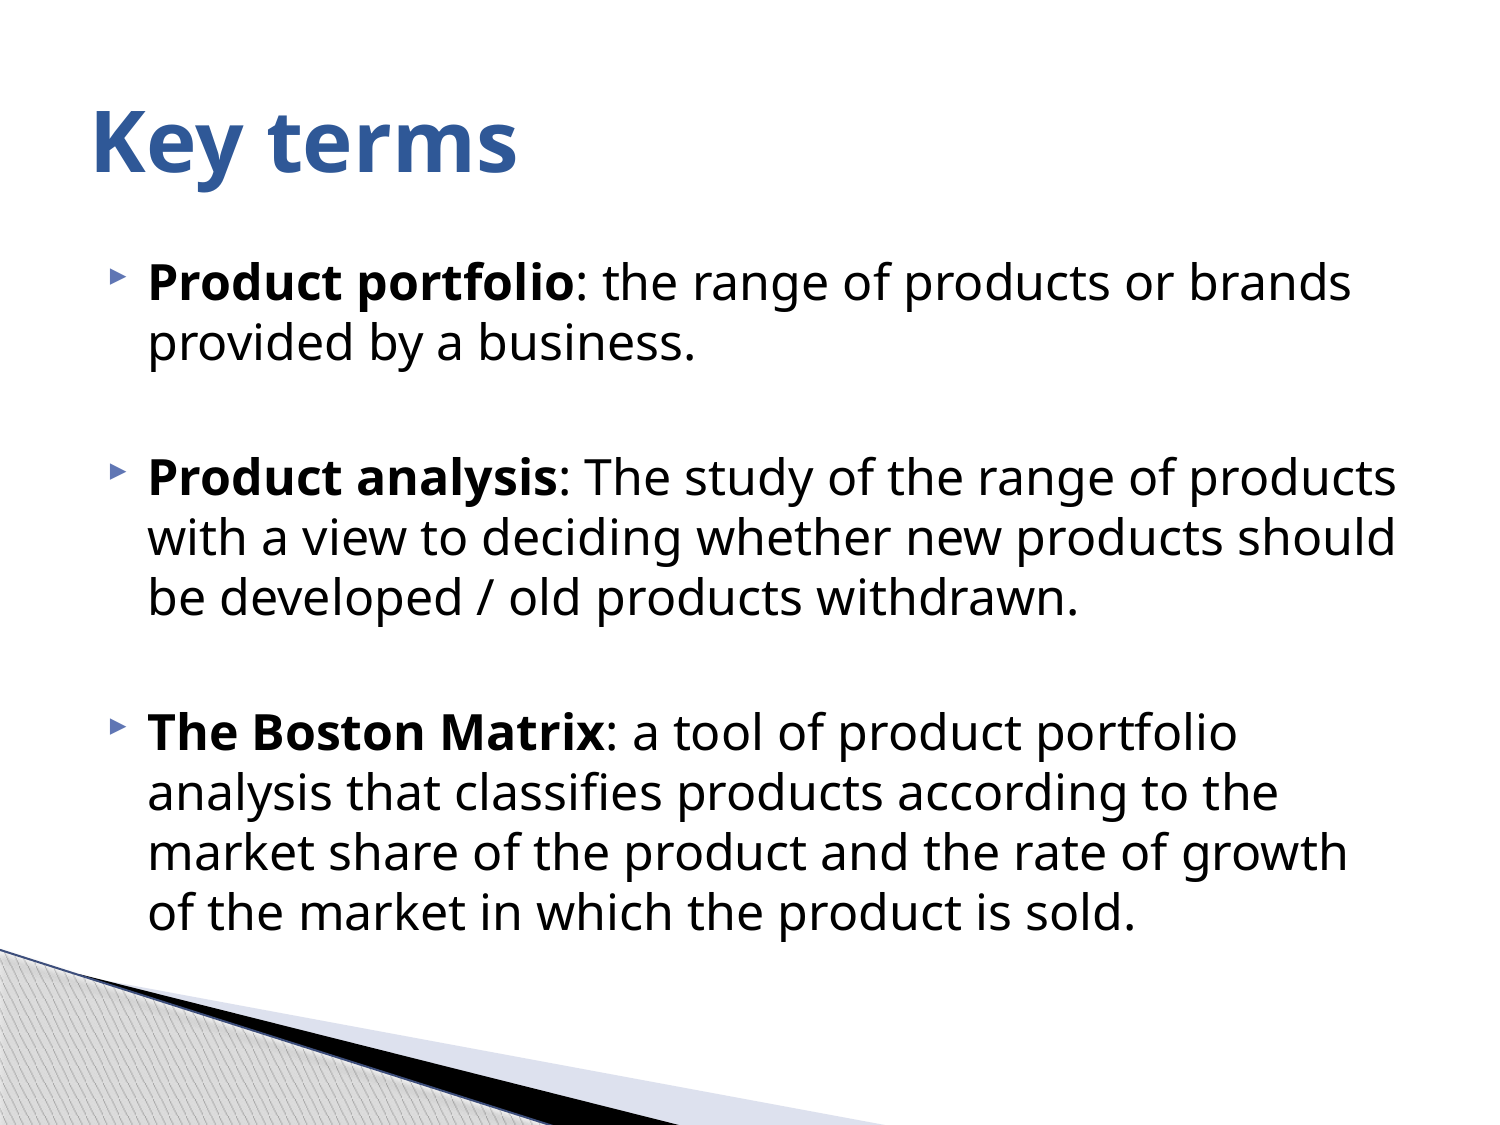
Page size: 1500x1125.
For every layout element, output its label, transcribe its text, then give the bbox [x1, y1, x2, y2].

list Product portfolio: the range of products or brands provided by a business. Product analysis: The study of the range of products with a view to deciding whether new products should be developed / old products withdrawn. The Boston Matrix: a tool of product portfolio analysis that classifies products according to the market share of the product and the rate of growth of the market in which the product is sold. [75, 243, 1425, 986]
title Key terms [75, 45, 1425, 233]
